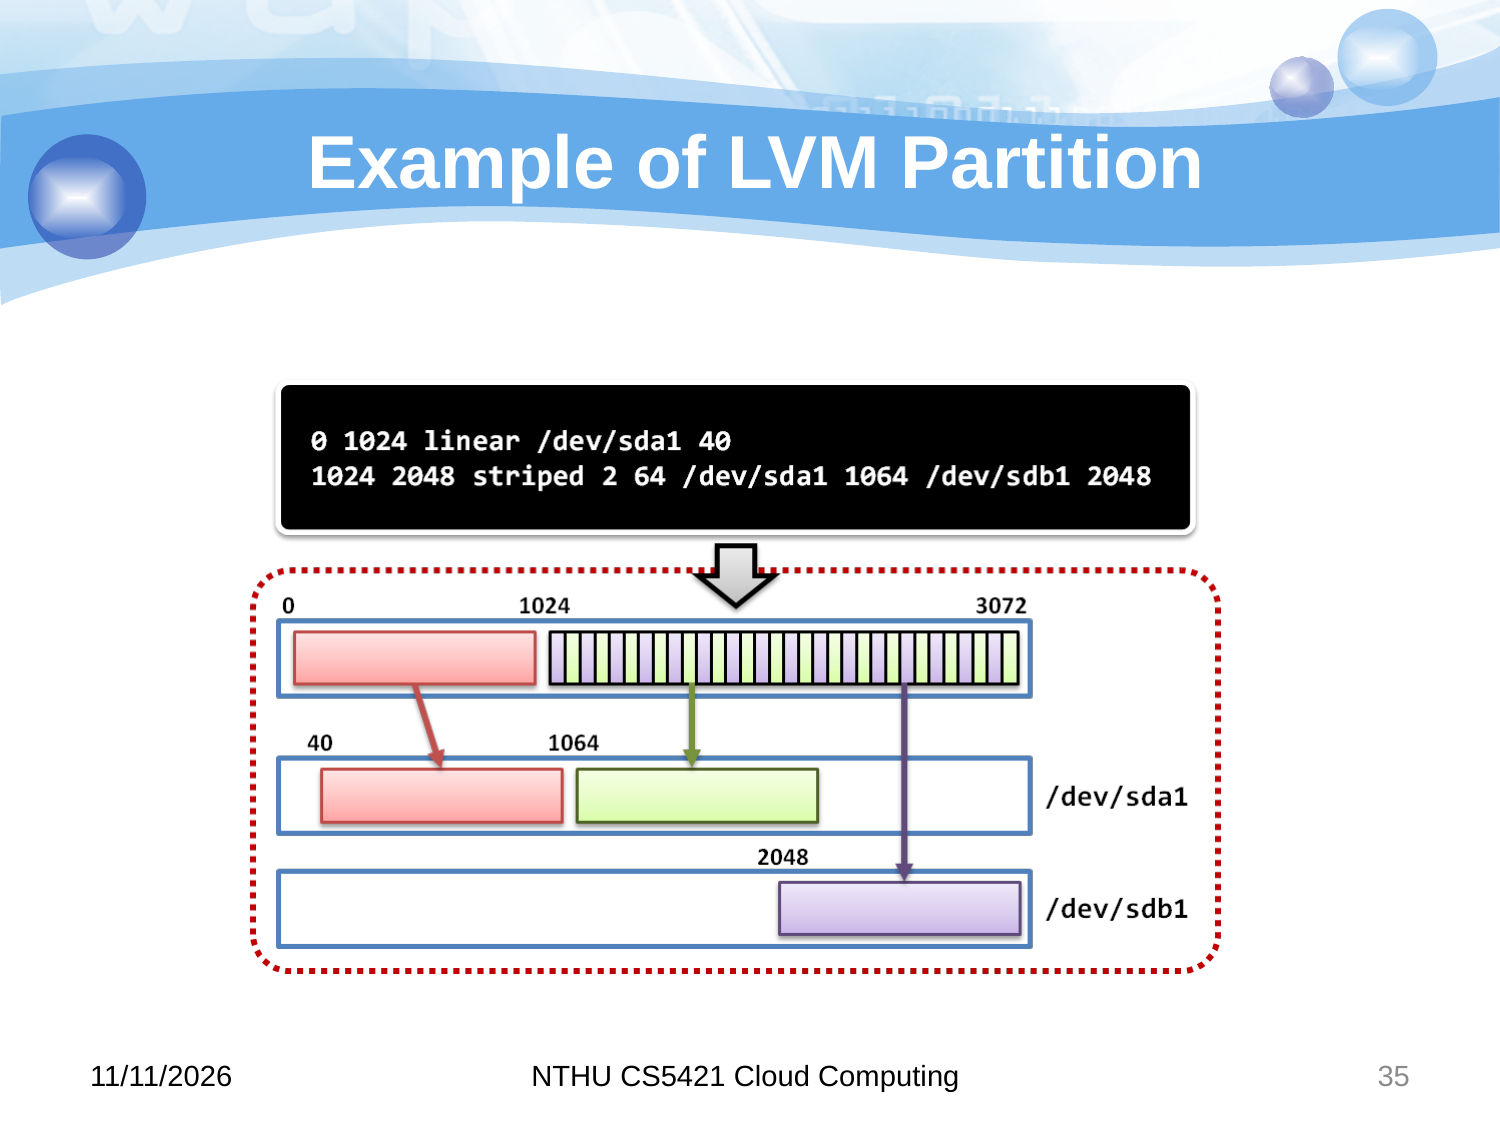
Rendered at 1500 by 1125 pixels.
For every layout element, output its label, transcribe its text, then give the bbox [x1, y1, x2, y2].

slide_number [75, 1050, 425, 1103]
title Example of LVM Partition [150, 112, 1363, 205]
picture [0, 0, 1500, 112]
picture [249, 374, 1222, 976]
footer NTHU CS5421 Cloud Computing [512, 1050, 988, 1103]
slide_number 35 [1074, 1050, 1425, 1103]
